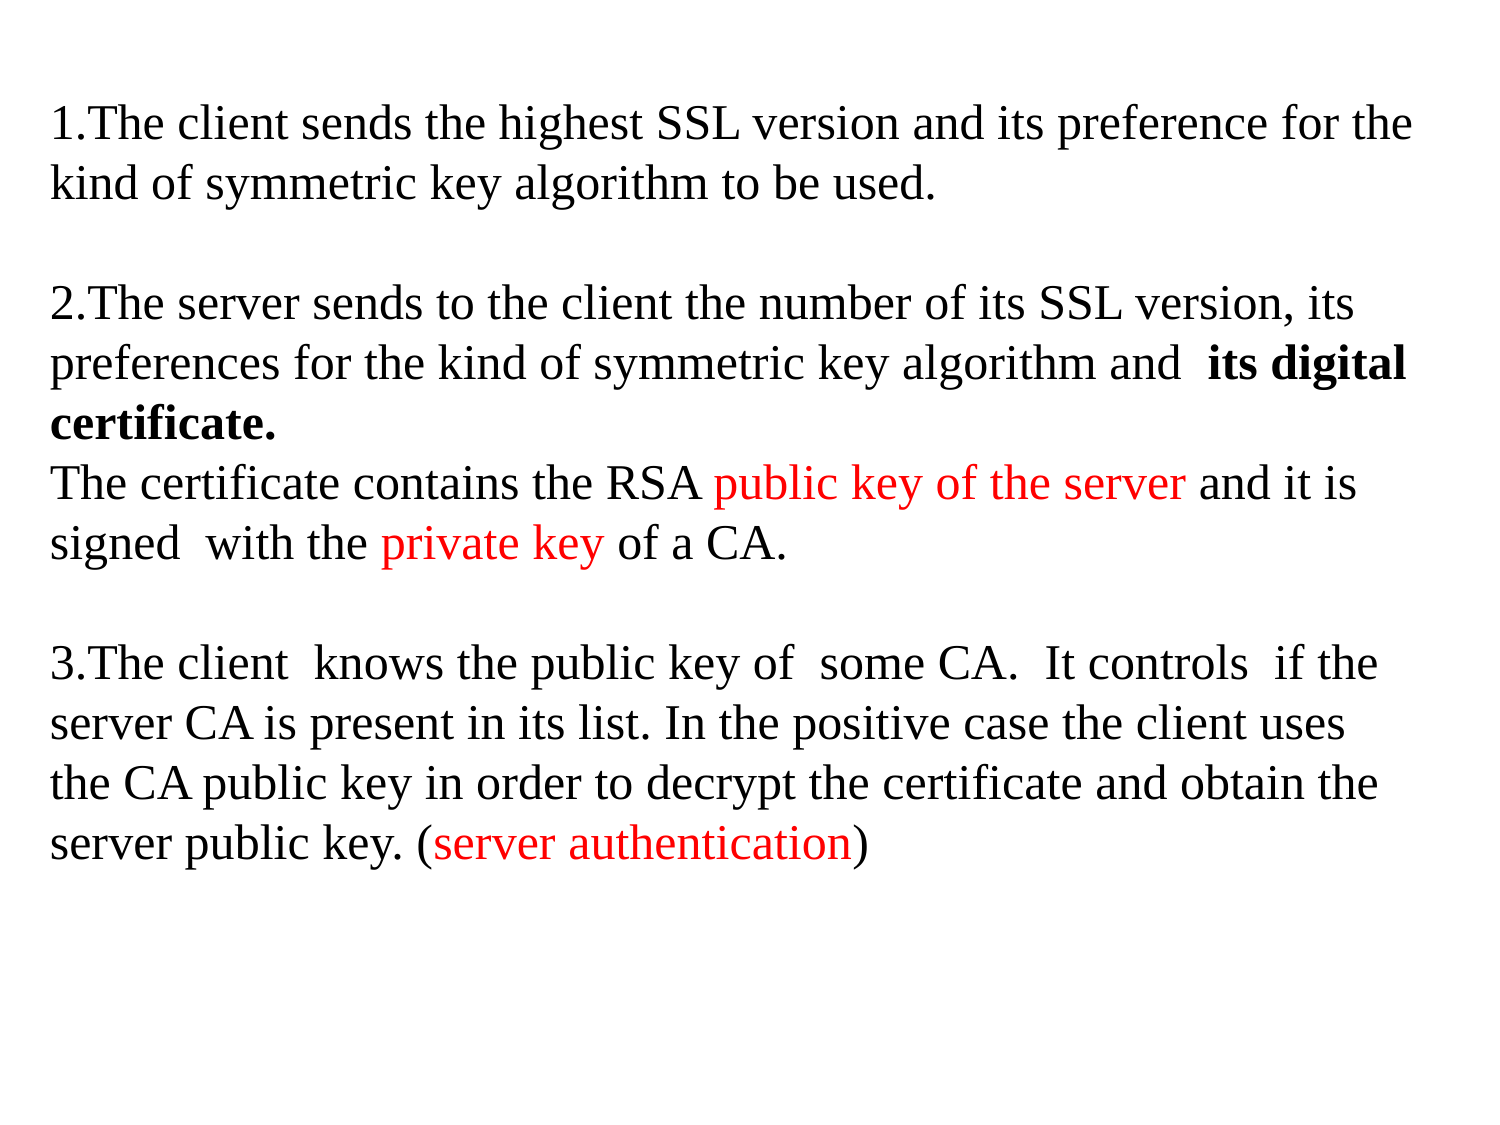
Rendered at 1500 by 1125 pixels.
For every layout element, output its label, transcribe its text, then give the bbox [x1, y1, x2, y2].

text_box 1.The client sends the highest SSL version and its preference for the kind of symmetric key algorithm to be used. 2.The server sends to the client the number of its SSL version, its preferences for the kind of symmetric key algorithm and its digital certificate. The certificate contains the RSA public key of the server and it is signed with the private key of a CA. 3.The client knows the public key of some CA. It controls if the server CA is present in its list. In the positive case the client uses the CA public key in order to decrypt the certificate and obtain the server public key. (server authentication) [35, 81, 1430, 877]
